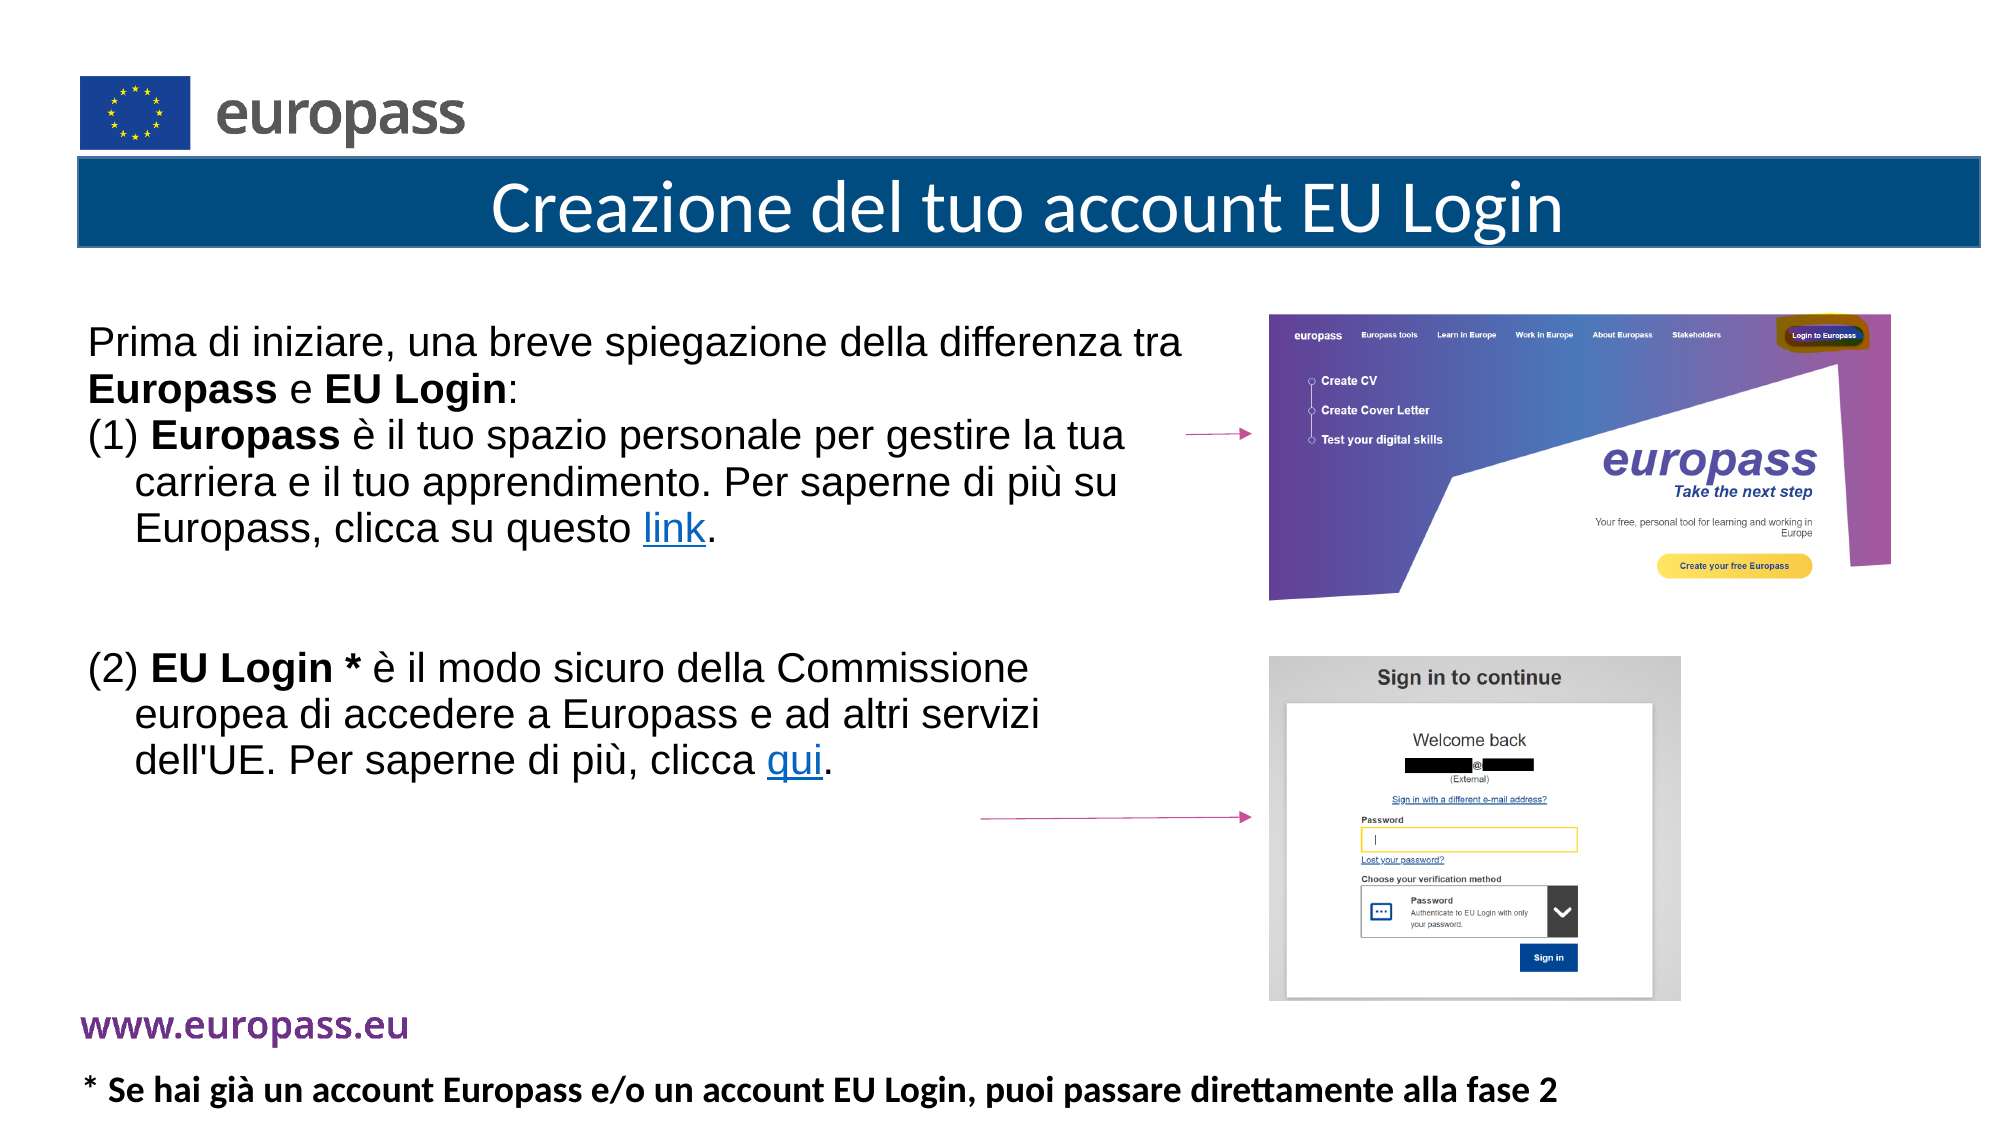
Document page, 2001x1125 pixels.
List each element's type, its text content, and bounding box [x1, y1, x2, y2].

text_box * Se hai già un account Europass e/o un account EU Login, puoi passare direttamente alla fase 2 [66, 1057, 1576, 1125]
subtitle Prima di iniziare, una breve spiegazione della differenza tra Europass e EU Login: (1) Europass è il tuo spazio personale per gestire la tua carriera e il tuo apprendimento. Per saperne di più su Europass, clicca su questo link. (2) EU Login * è il modo sicuro della Commissione europea di accedere a Europass e ad altri servizi dell'UE. Per saperne di più, clicca qui. [72, 311, 1199, 1015]
picture [1269, 311, 1891, 615]
text_box Creazione del tuo account EU Login [77, 156, 1981, 248]
picture [75, 1015, 414, 1054]
picture [1269, 656, 1681, 1001]
picture [8, 0, 536, 261]
